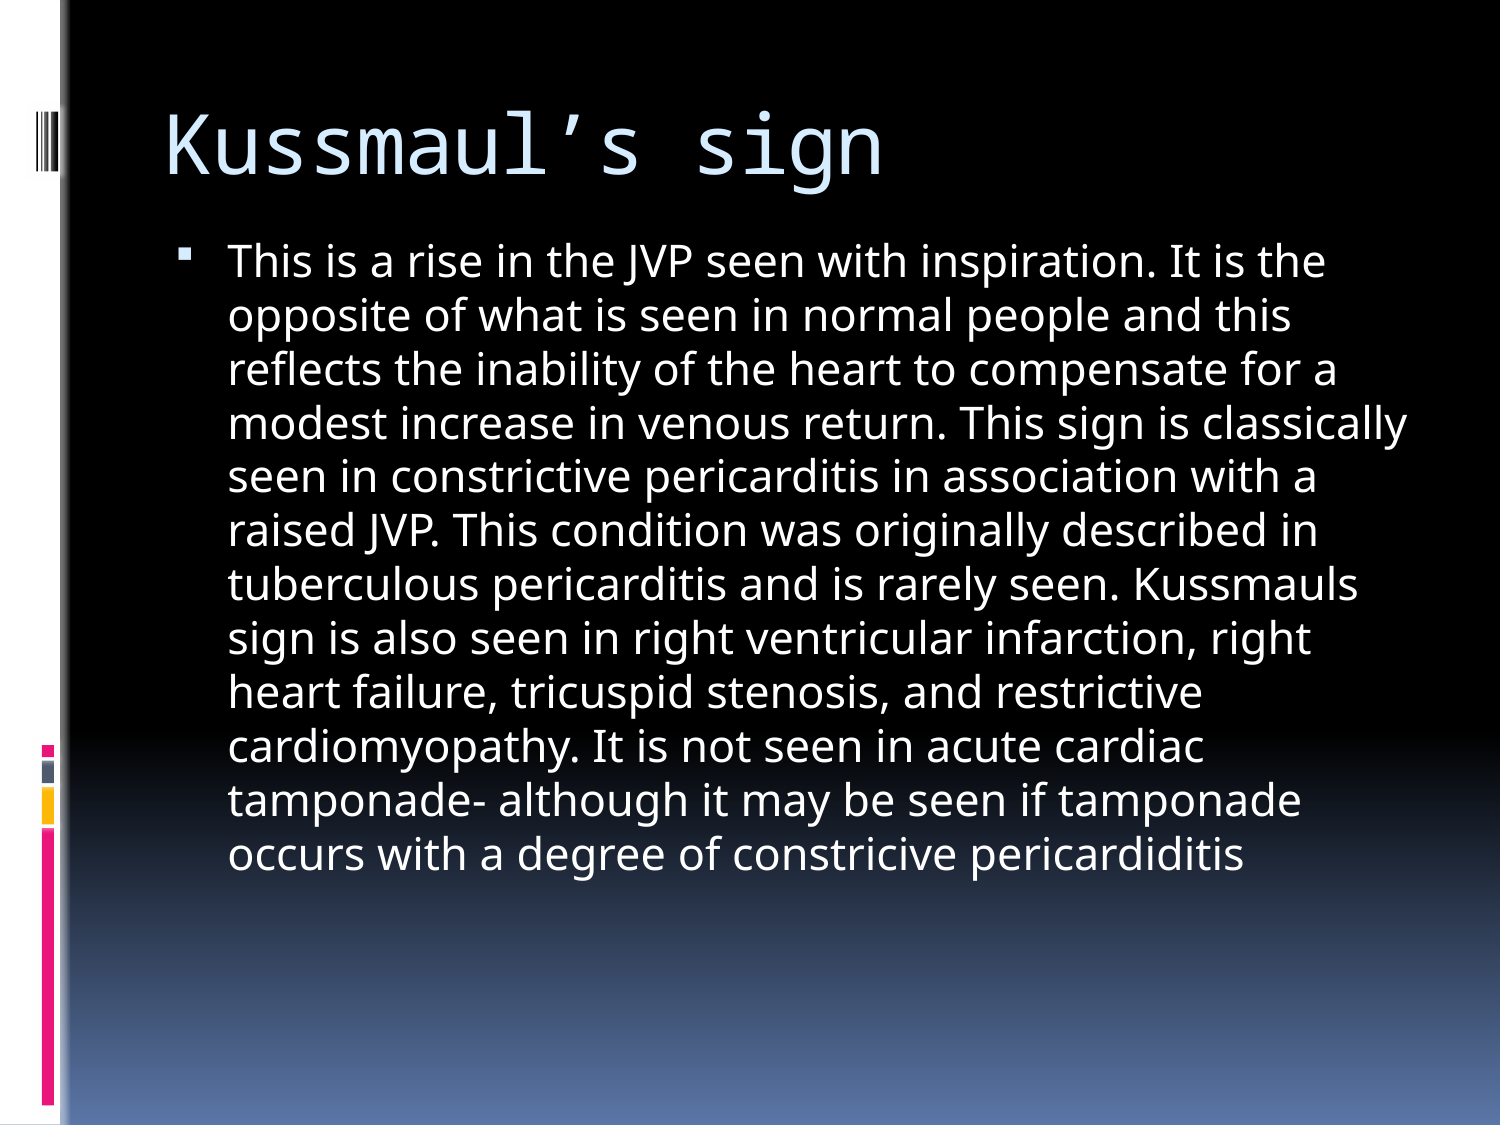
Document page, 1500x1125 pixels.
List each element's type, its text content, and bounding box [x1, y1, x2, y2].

list This is a rise in the JVP seen with inspiration. It is the opposite of what is seen in normal people and this reflects the inability of the heart to compensate for a modest increase in venous return. This sign is classically seen in constrictive pericarditis in association with a raised JVP. This condition was originally described in tuberculous pericarditis and is rarely seen. Kussmauls sign is also seen in right ventricular infarction, right heart failure, tricuspid stenosis, and restrictive cardiomyopathy. It is not seen in acute cardiac tamponade- although it may be seen if tamponade occurs with a degree of constricive pericardiditis [150, 224, 1438, 900]
title Kussmaul’s sign [150, 83, 1425, 224]
